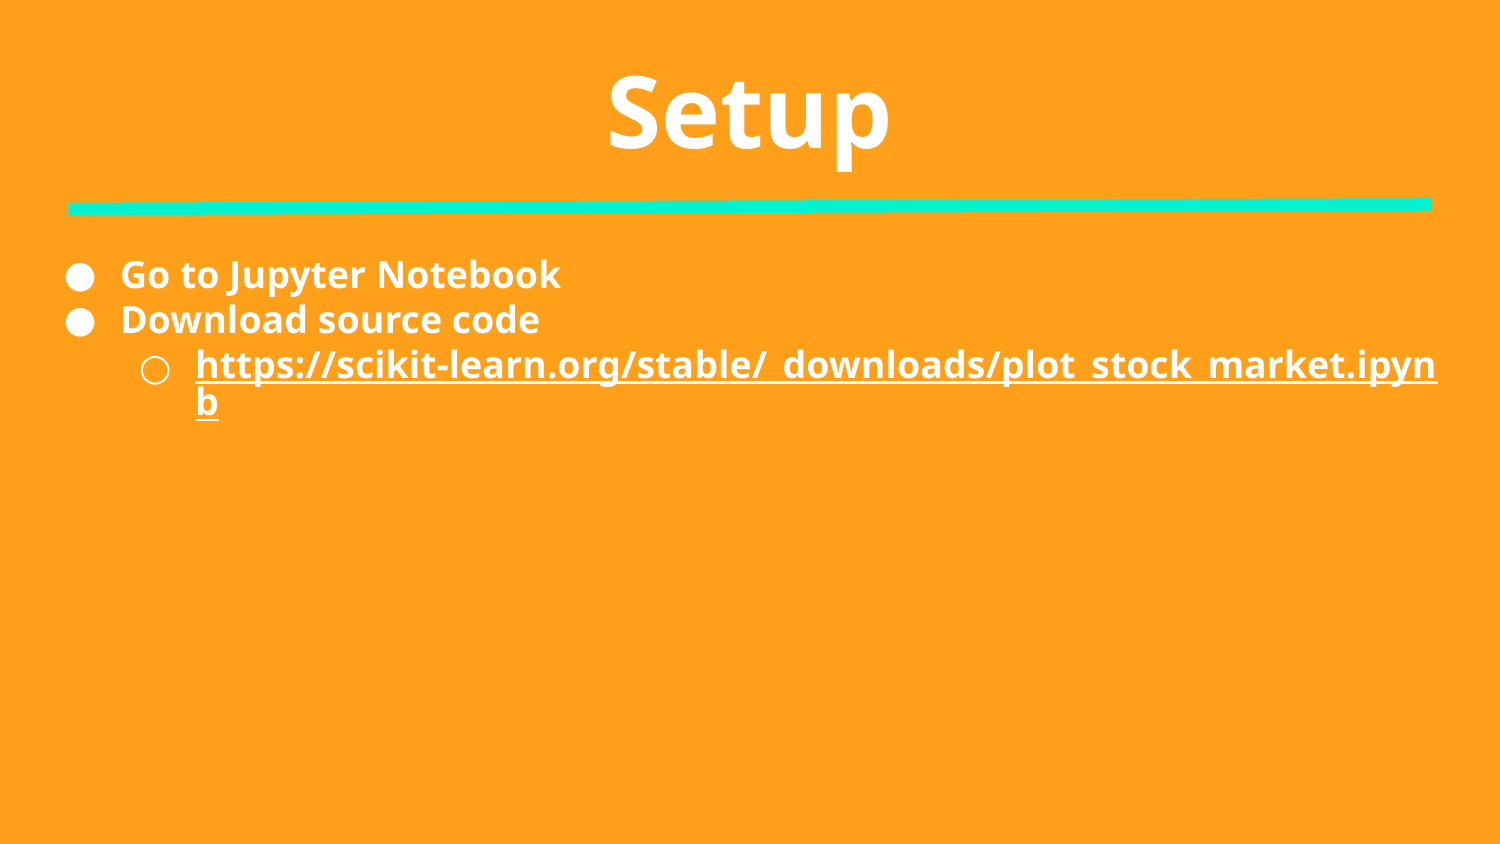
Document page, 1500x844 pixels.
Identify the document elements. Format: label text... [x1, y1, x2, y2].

text_box Setup [0, 12, 1500, 205]
text_box Go to Jupyter Notebook Download source code https://scikit-learn.org/stable/_downloads/plot_stock_market.ipynb [33, 245, 1456, 809]
